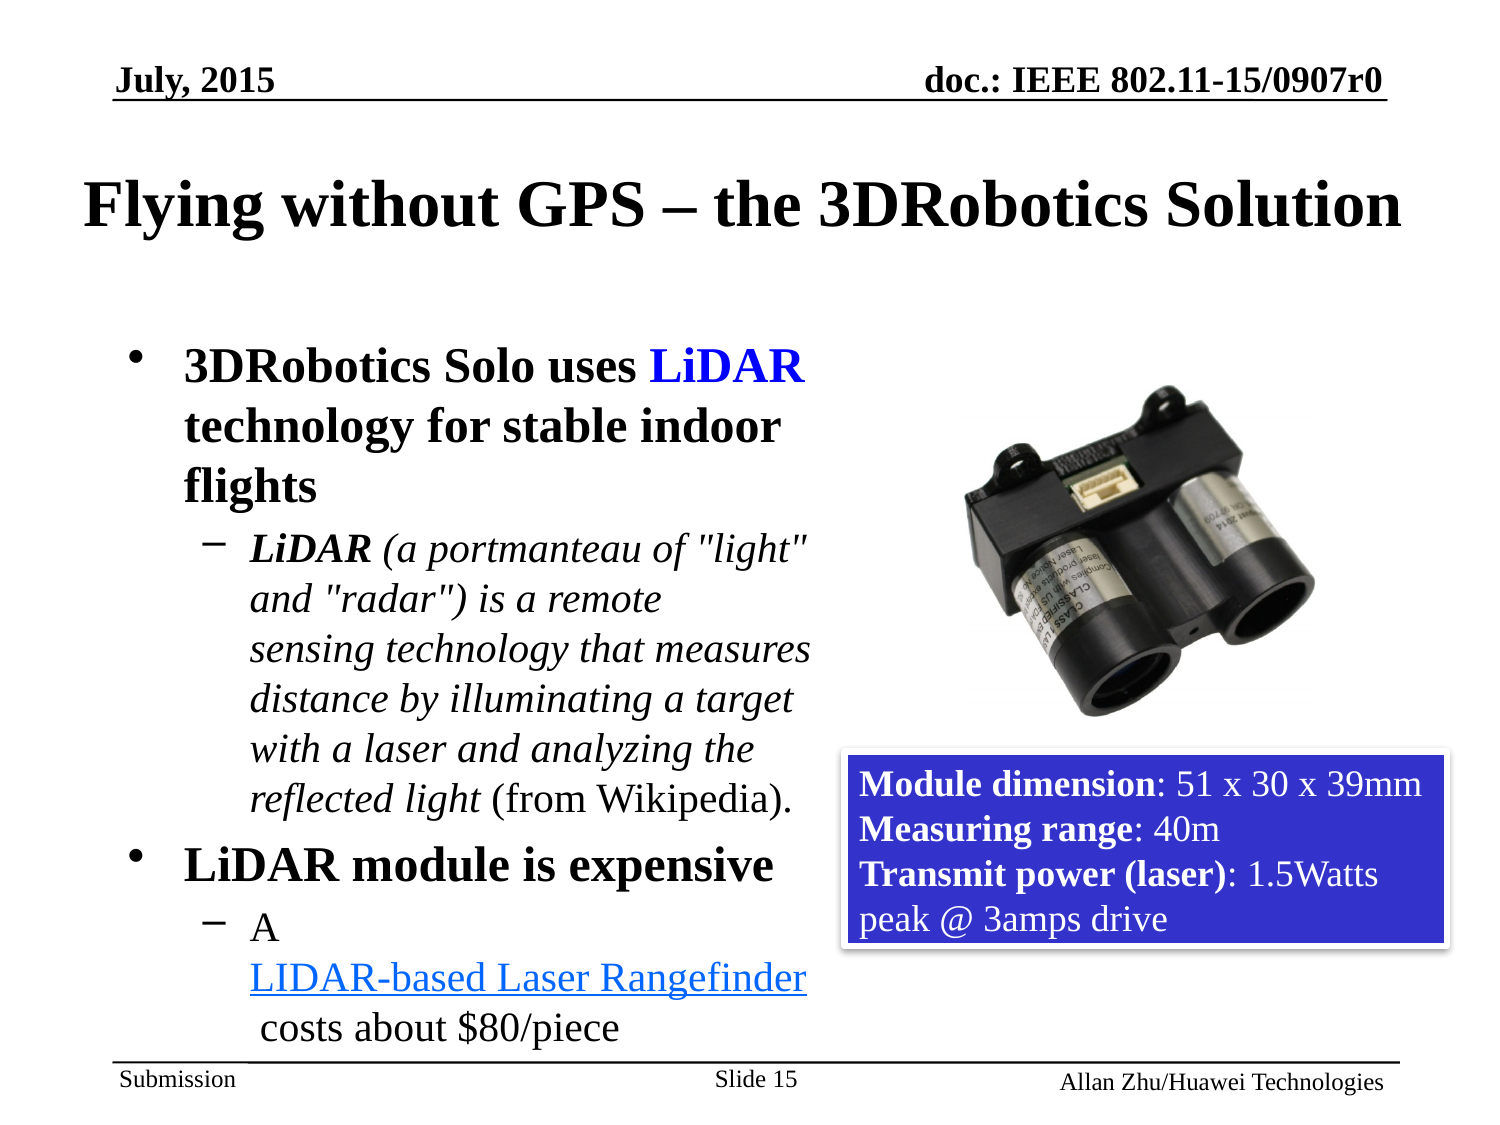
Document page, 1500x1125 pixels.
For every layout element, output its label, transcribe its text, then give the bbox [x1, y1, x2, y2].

picture [962, 373, 1318, 729]
slide_number Slide 15 [712, 1062, 800, 1093]
text_box Module dimension: 51 x 30 x 39mm Measuring range: 40m Transmit power (laser): 1.5Watts peak @ 3amps drive [841, 748, 1450, 949]
list 3DRobotics Solo uses LiDAR technology for stable indoor flights LiDAR (a portmanteau of "light" and "radar") is a remote sensing technology that measures distance by illuminating a target with a laser and analyzing the reflected light (from Wikipedia). LiDAR module is expensive A LIDAR-based Laser Rangefinder costs about $80/piece [112, 324, 845, 1059]
title Flying without GPS – the 3DRobotics Solution [41, 112, 1447, 288]
text_box Allan Zhu/Huawei Technologies [1059, 1065, 1385, 1096]
